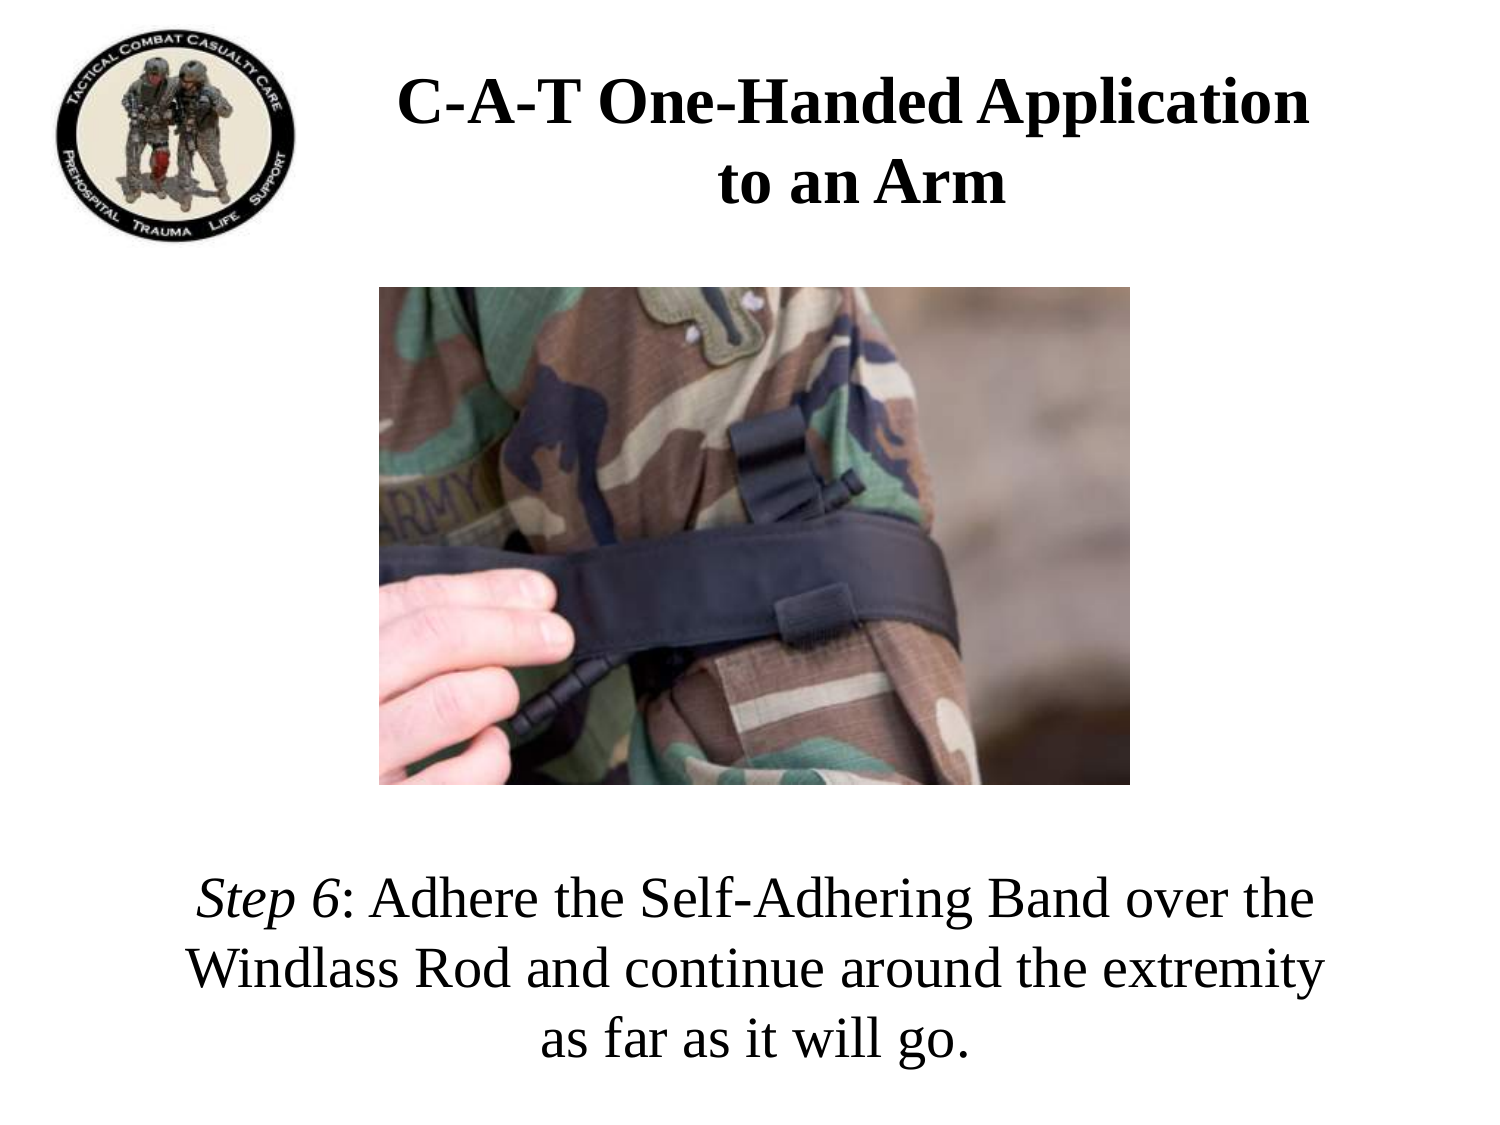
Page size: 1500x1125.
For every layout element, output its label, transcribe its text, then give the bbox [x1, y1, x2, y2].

text_box Step 6: Adhere the Self-Adhering Band over the Windlass Rod and continue around the extremity as far as it will go. [155, 852, 1356, 1066]
picture [379, 287, 1130, 785]
text_box C-A-T One-Handed Application to an Arm [262, 49, 1463, 213]
picture [50, 24, 300, 248]
